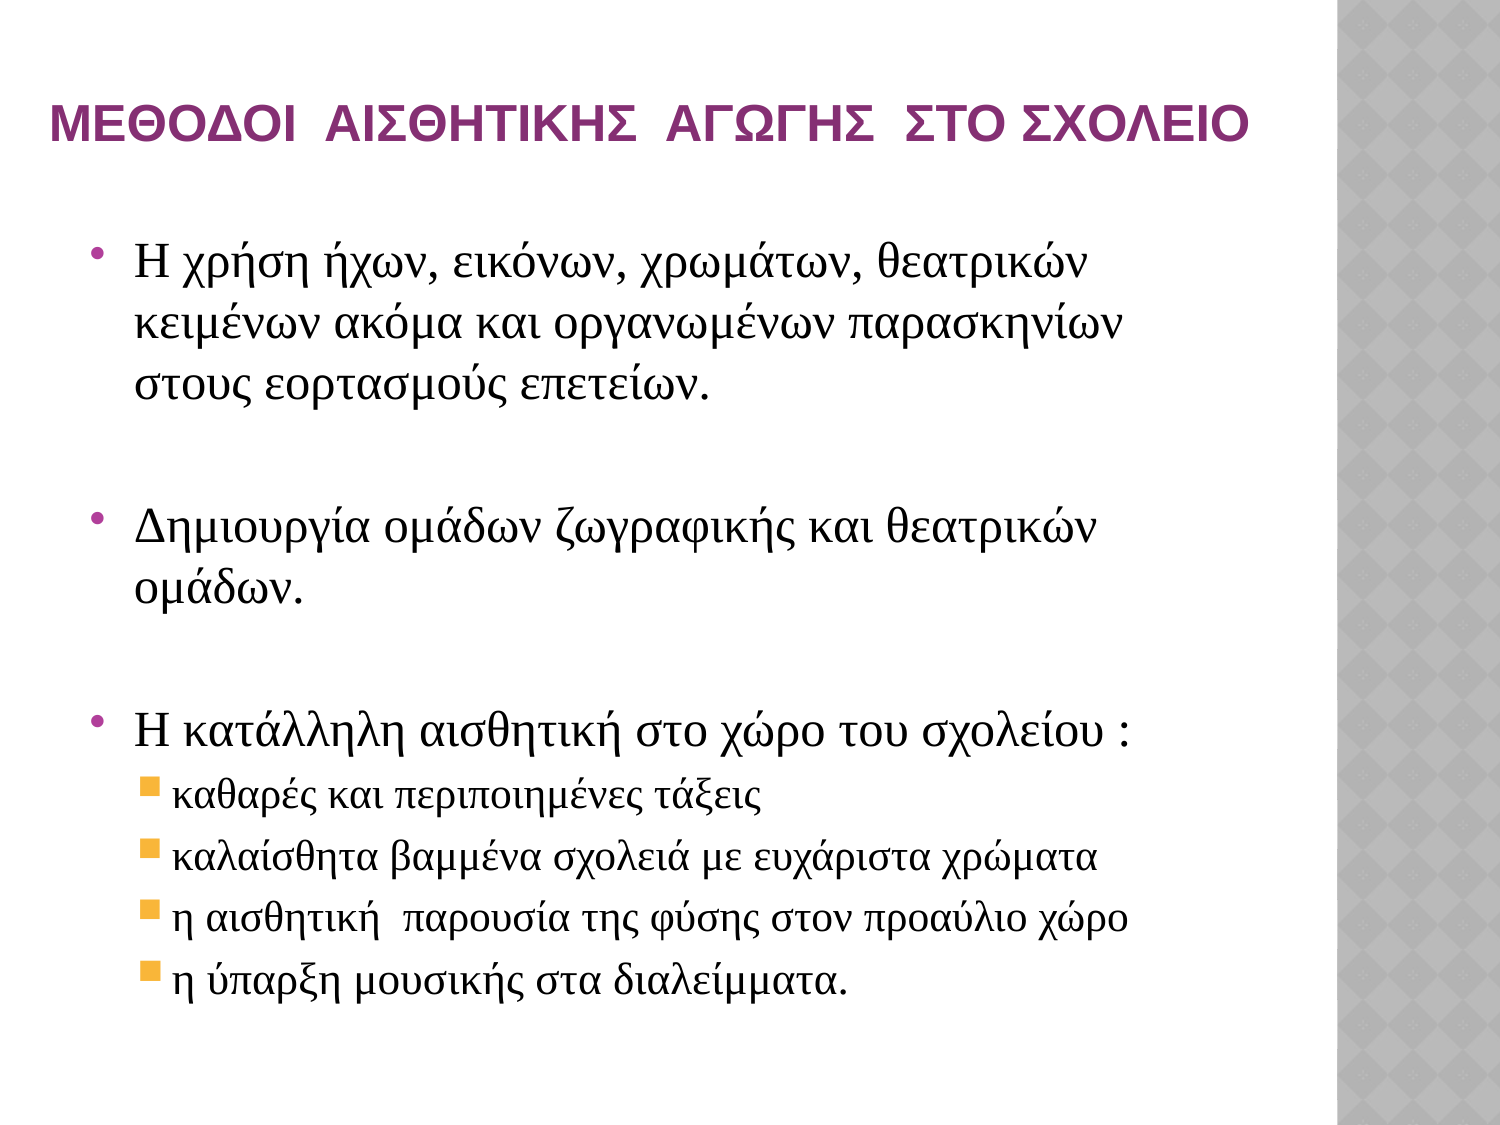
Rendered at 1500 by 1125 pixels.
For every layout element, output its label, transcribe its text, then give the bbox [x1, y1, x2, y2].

list Η χρήση ήχων, εικόνων, χρωμάτων, θεατρικών κειμένων ακόμα και οργανωμένων παρασκηνίων στους εορτασμούς επετείων. Δημιουργία ομάδων ζωγραφικής και θεατρικών ομάδων. Η κατάλληλη αισθητική στο χώρο του σχολείου : καθαρές και περιποιημένες τάξεις καλαίσθητα βαμμένα σχολειά με ευχάριστα χρώματα η αισθητική παρουσία της φύσης στον προαύλιο χώρο η ύπαρξη μουσικής στα διαλείμματα. [76, 219, 1265, 1015]
title Μεθοδοι αισθητικησ αγωγησ στο σχολειο [41, 54, 1306, 153]
